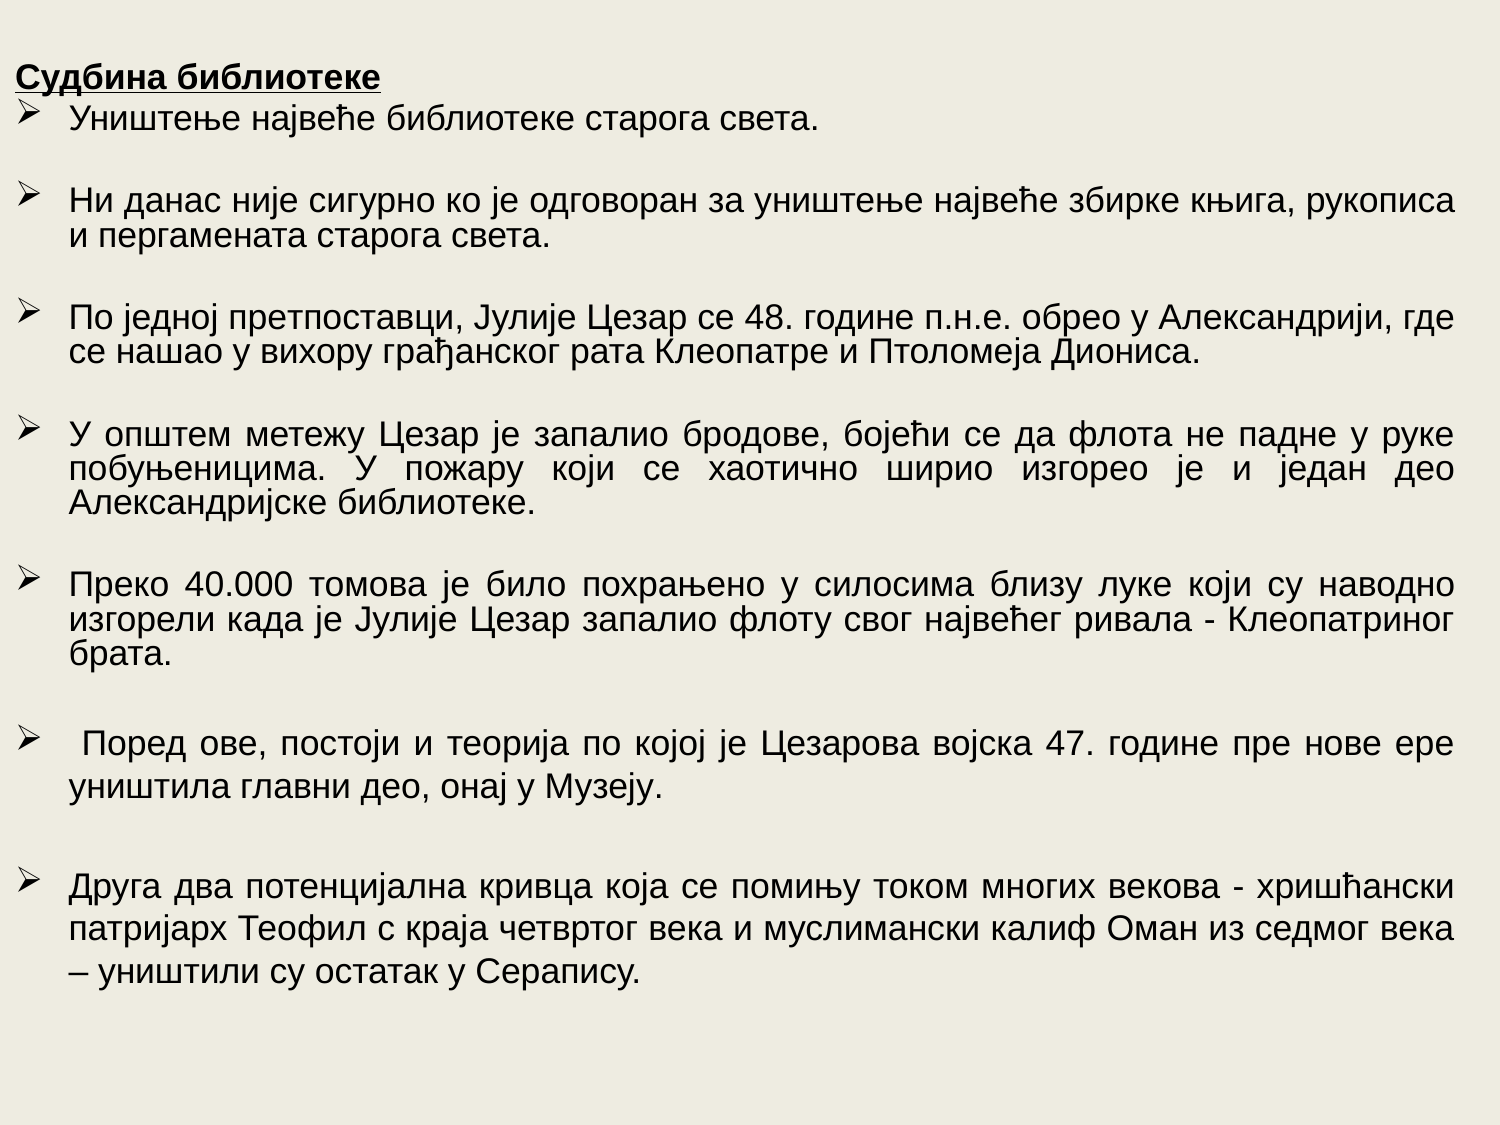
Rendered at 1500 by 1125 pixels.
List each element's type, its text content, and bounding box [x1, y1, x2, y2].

list Судбина библиотеке Уништење највеће библиотеке старога света. Ни данас није сигурно ко је одговоран за уништење највеће збирке књига, рукописа и пергамената старога света. По једној претпоставци, Јулије Цезар се 48. године п.н.е. обрео у Александрији, где се нашао у вихору грађанског рата Клеопатре и Птоломеја Диониса. У општем метежу Цезар је запалио бродове, бојећи се да флота не падне у руке побуњеницима. У пожару који се хаотично ширио изгорео је и један део Александријске библиотеке. Преко 40.000 томова је било похрањено у силосима близу луке који су наводно изгорели када је Јулије Цезар запалио флоту свог највећег ривала - Клеопатриног брата. Поред ове, постоји и теорија по којој је Цезарова војска 47. године пре нове ере уништила главни део, онај у Музеју. Друга два потенцијална кривца која се помињу током многих векова - хришћански патријарх Теофил с краја четвртог века и муслимански калиф Оман из седмог века – уништили су остатак у Серапису. [0, 54, 1471, 1006]
